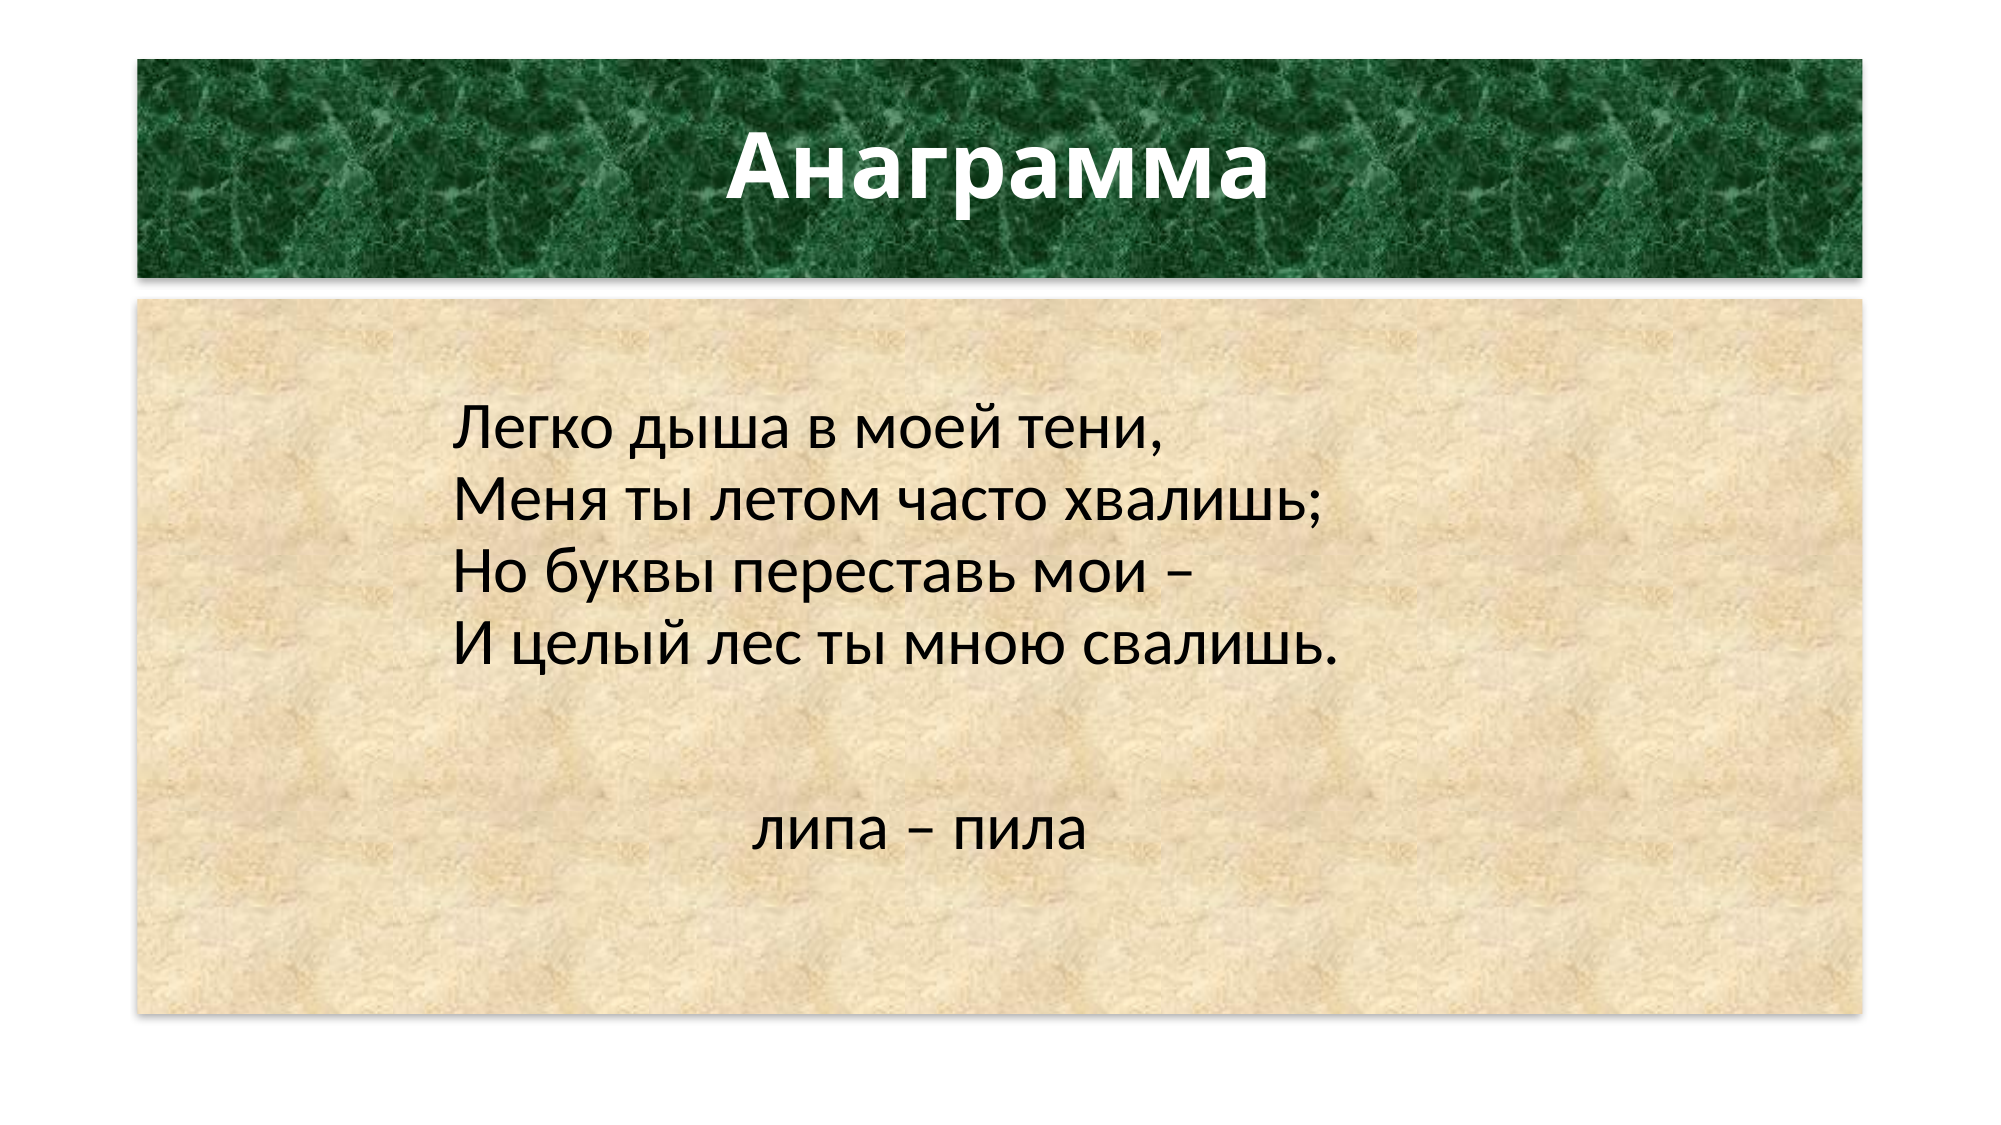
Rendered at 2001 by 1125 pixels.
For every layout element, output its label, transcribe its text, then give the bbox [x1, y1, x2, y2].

list Легко дыша в моей тени, Меня ты летом часто хвалишь; Но буквы переставь мои – И целый лес ты мною свалишь. липа – пила [137, 299, 1863, 1014]
title Анаграмма [137, 59, 1863, 278]
